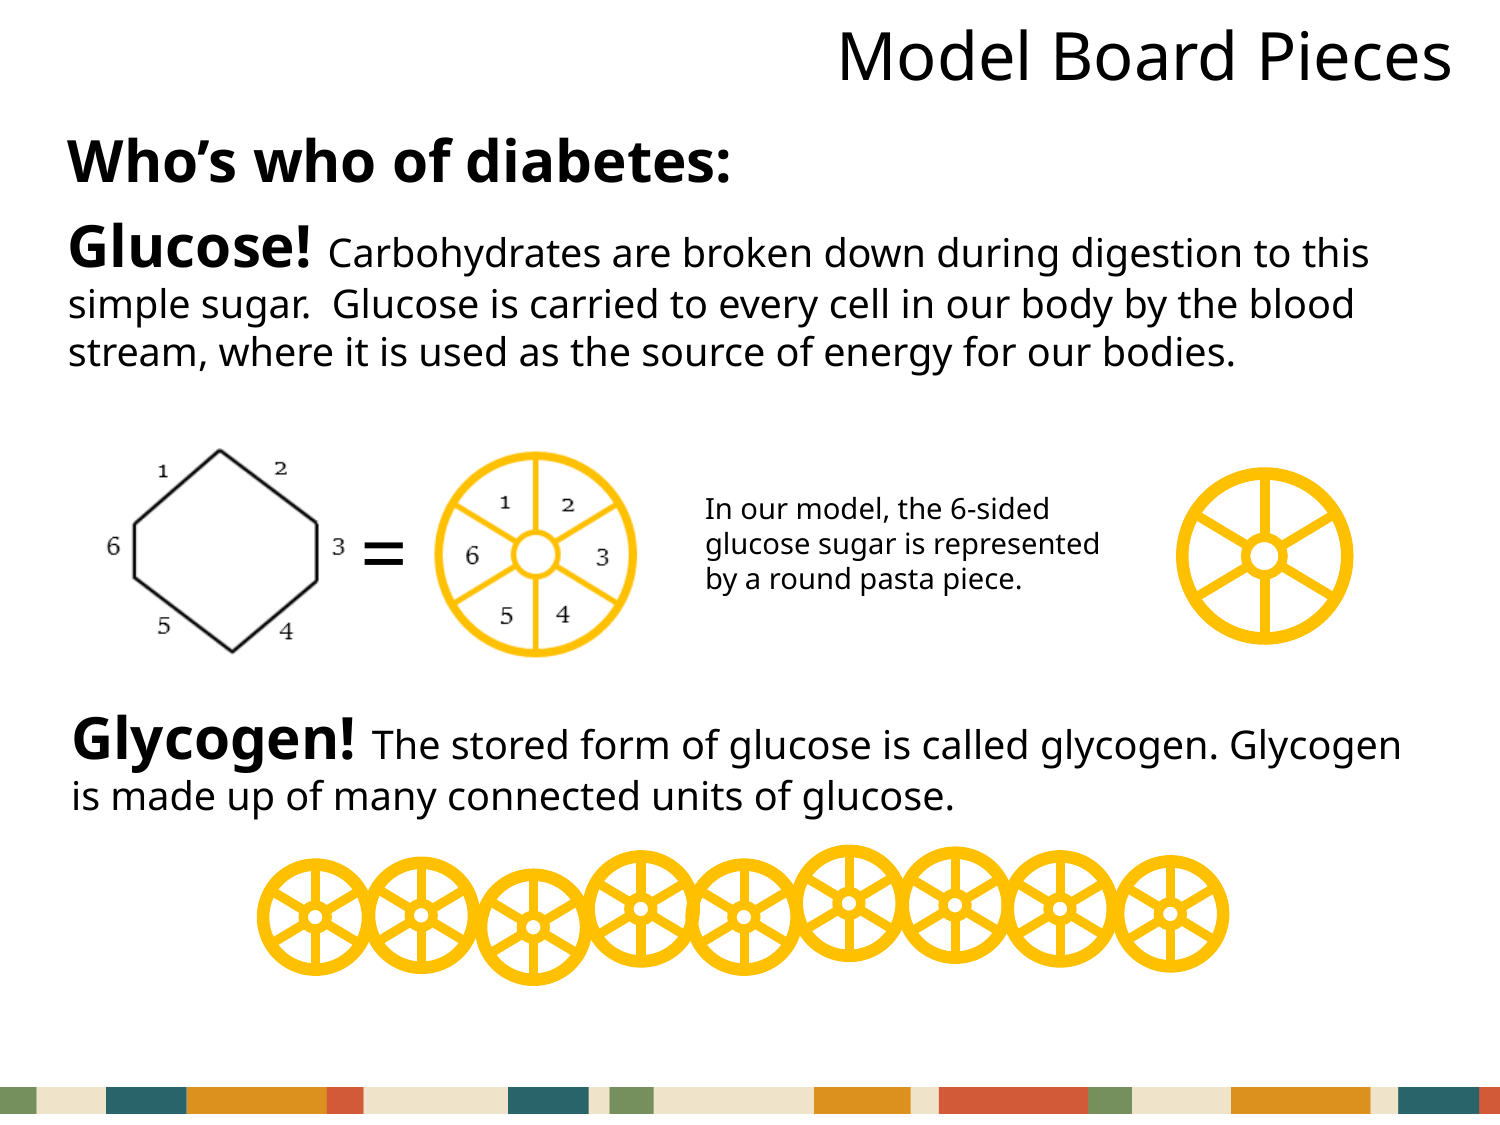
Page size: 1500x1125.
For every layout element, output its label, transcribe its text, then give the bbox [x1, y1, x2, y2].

picture [96, 429, 363, 670]
text_box Model Board Pieces [622, 6, 1470, 103]
text_box = [363, 492, 410, 608]
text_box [1182, 473, 1348, 639]
text_box Glycogen! The stored form of glucose is called glycogen. Glycogen is made up of many connected units of glucose. [56, 693, 1430, 826]
picture [0, 1087, 1500, 1114]
text_box In our model, the 6-sided glucose sugar is represented by a round pasta piece. [690, 483, 1129, 603]
picture [410, 441, 665, 677]
text_box Who’s who of diabetes: Glucose! Carbohydrates are broken down during digestion to this simple sugar. Glucose is carried to every cell in our body by the blood stream, where it is used as the source of energy for our bodies. [53, 116, 1500, 407]
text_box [263, 850, 1224, 980]
